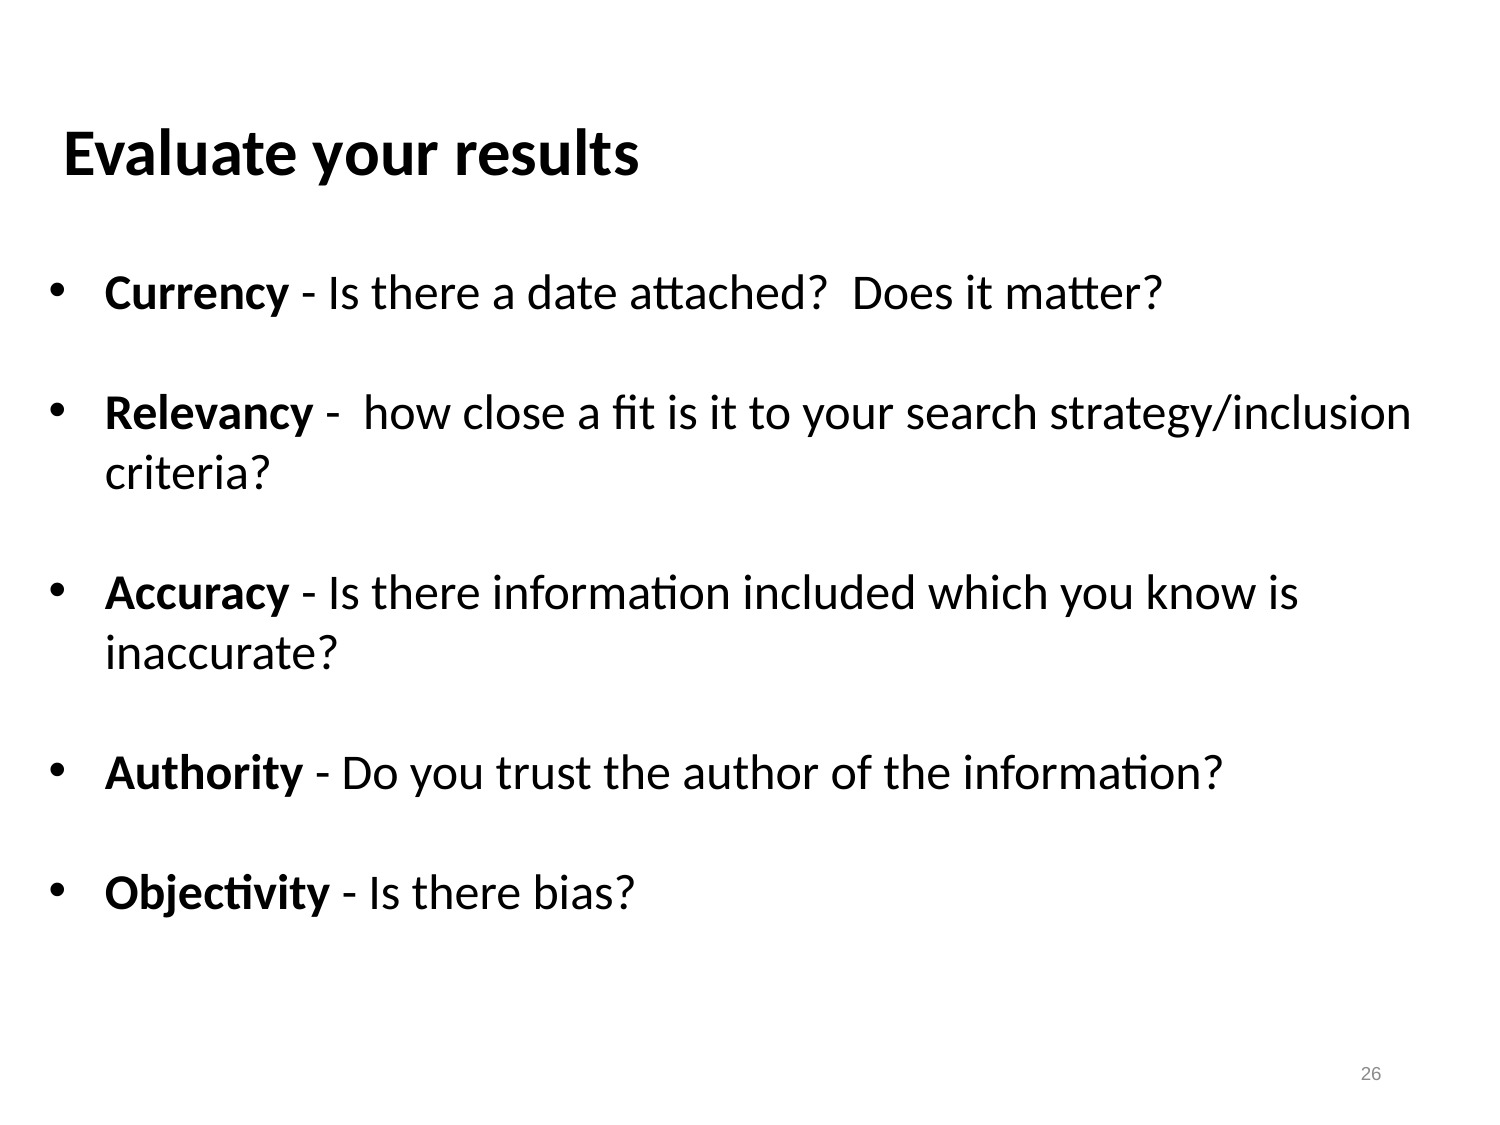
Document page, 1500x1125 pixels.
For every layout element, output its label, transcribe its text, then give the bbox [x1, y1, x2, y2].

title Evaluate your results [48, 75, 1456, 234]
text_box Currency - Is there a date attached? Does it matter? Relevancy - how close a fit is it to your search strategy/inclusion criteria? Accuracy - Is there information included which you know is inaccurate? Authority - Do you trust the author of the information? Objectivity - Is there bias? [33, 252, 1459, 928]
slide_number 26 [1059, 1042, 1397, 1103]
